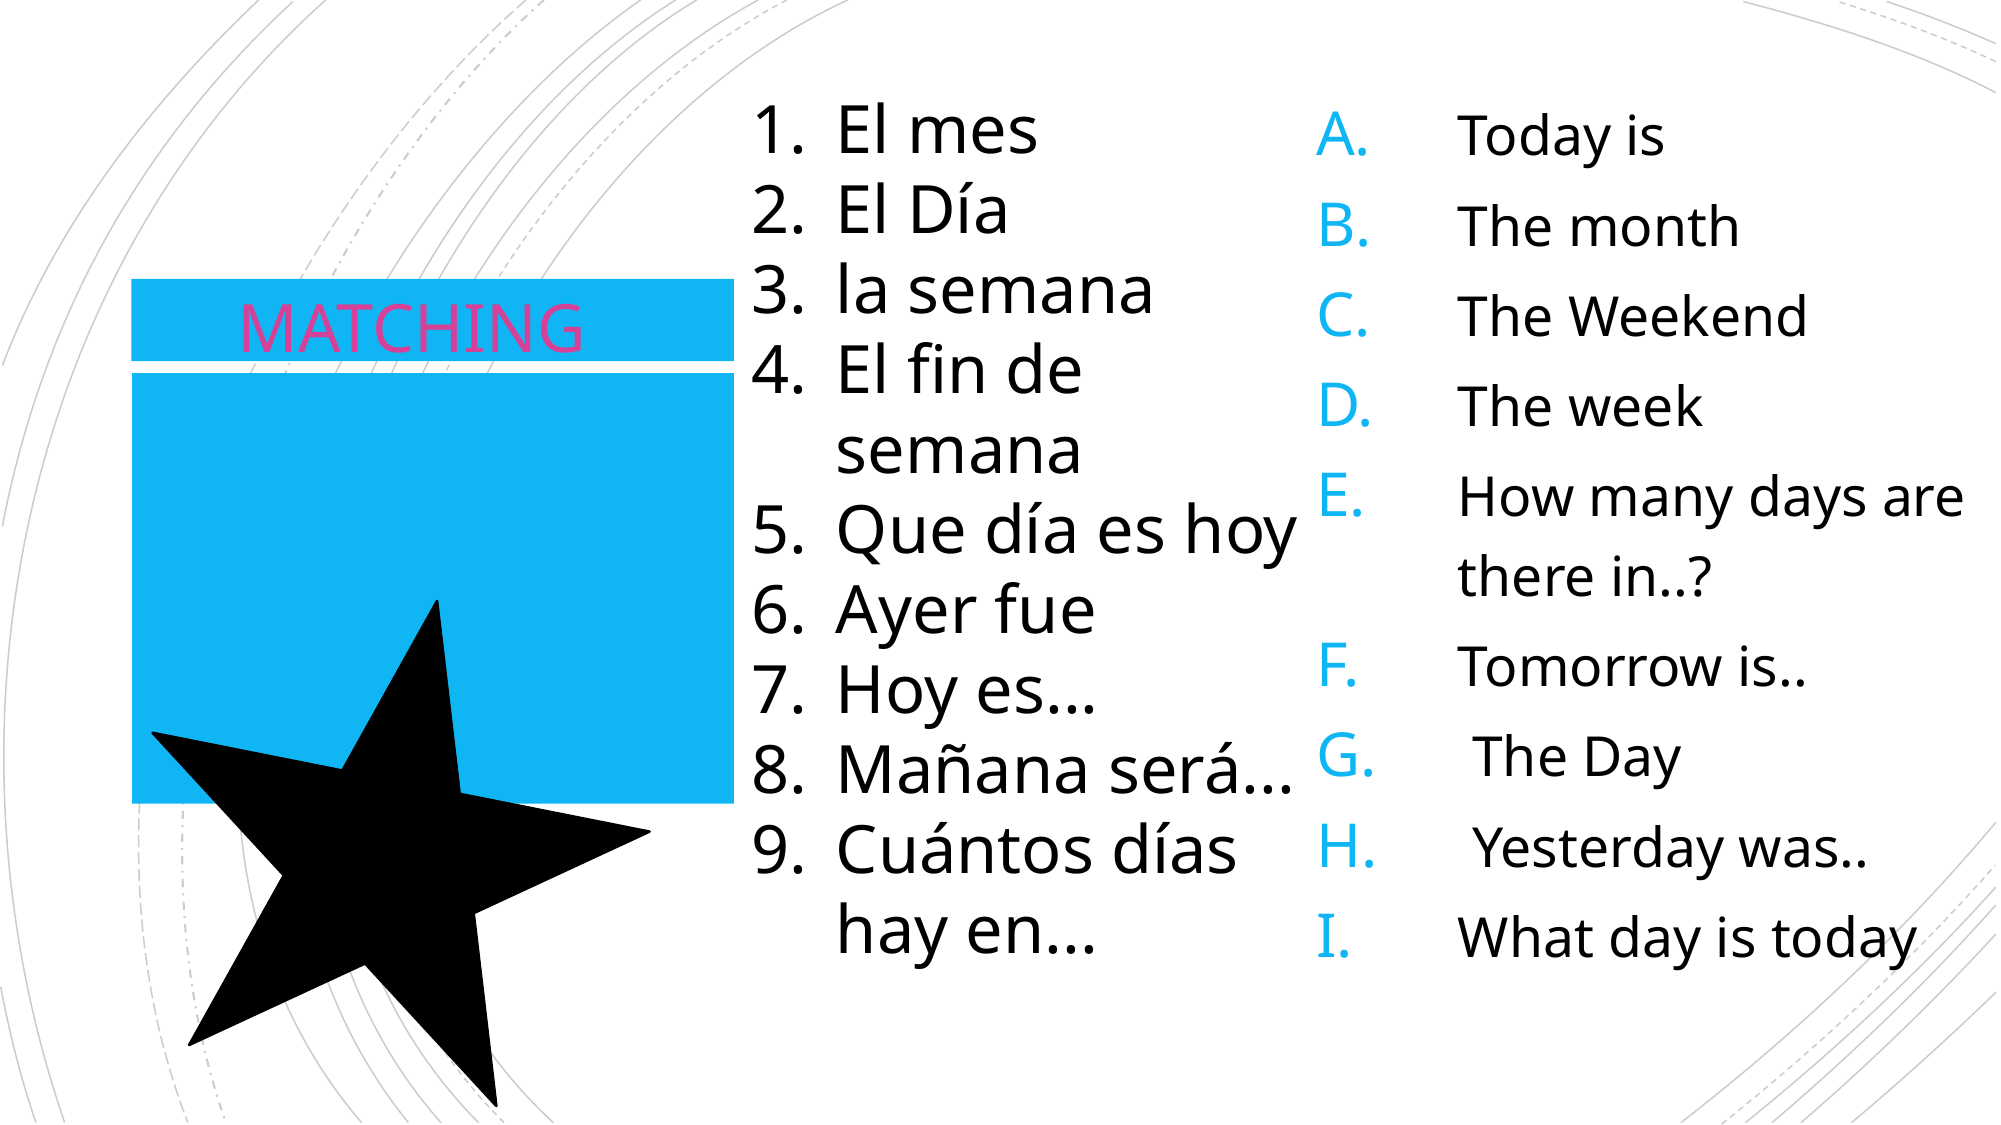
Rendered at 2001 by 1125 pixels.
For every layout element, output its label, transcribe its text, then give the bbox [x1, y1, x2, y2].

text_box El mes El Día la semana El fin de semana Que día es hoy Ayer fue Hoy es... Mañana será... Cuántos días hay en... [736, 79, 1323, 974]
text_box MATCHING [223, 278, 686, 373]
text_box [151, 599, 651, 1108]
list Today is The month The Weekend The week How many days are there in..? Tomorrow is.. The Day Yesterday was.. What day is today [1301, 79, 2000, 984]
